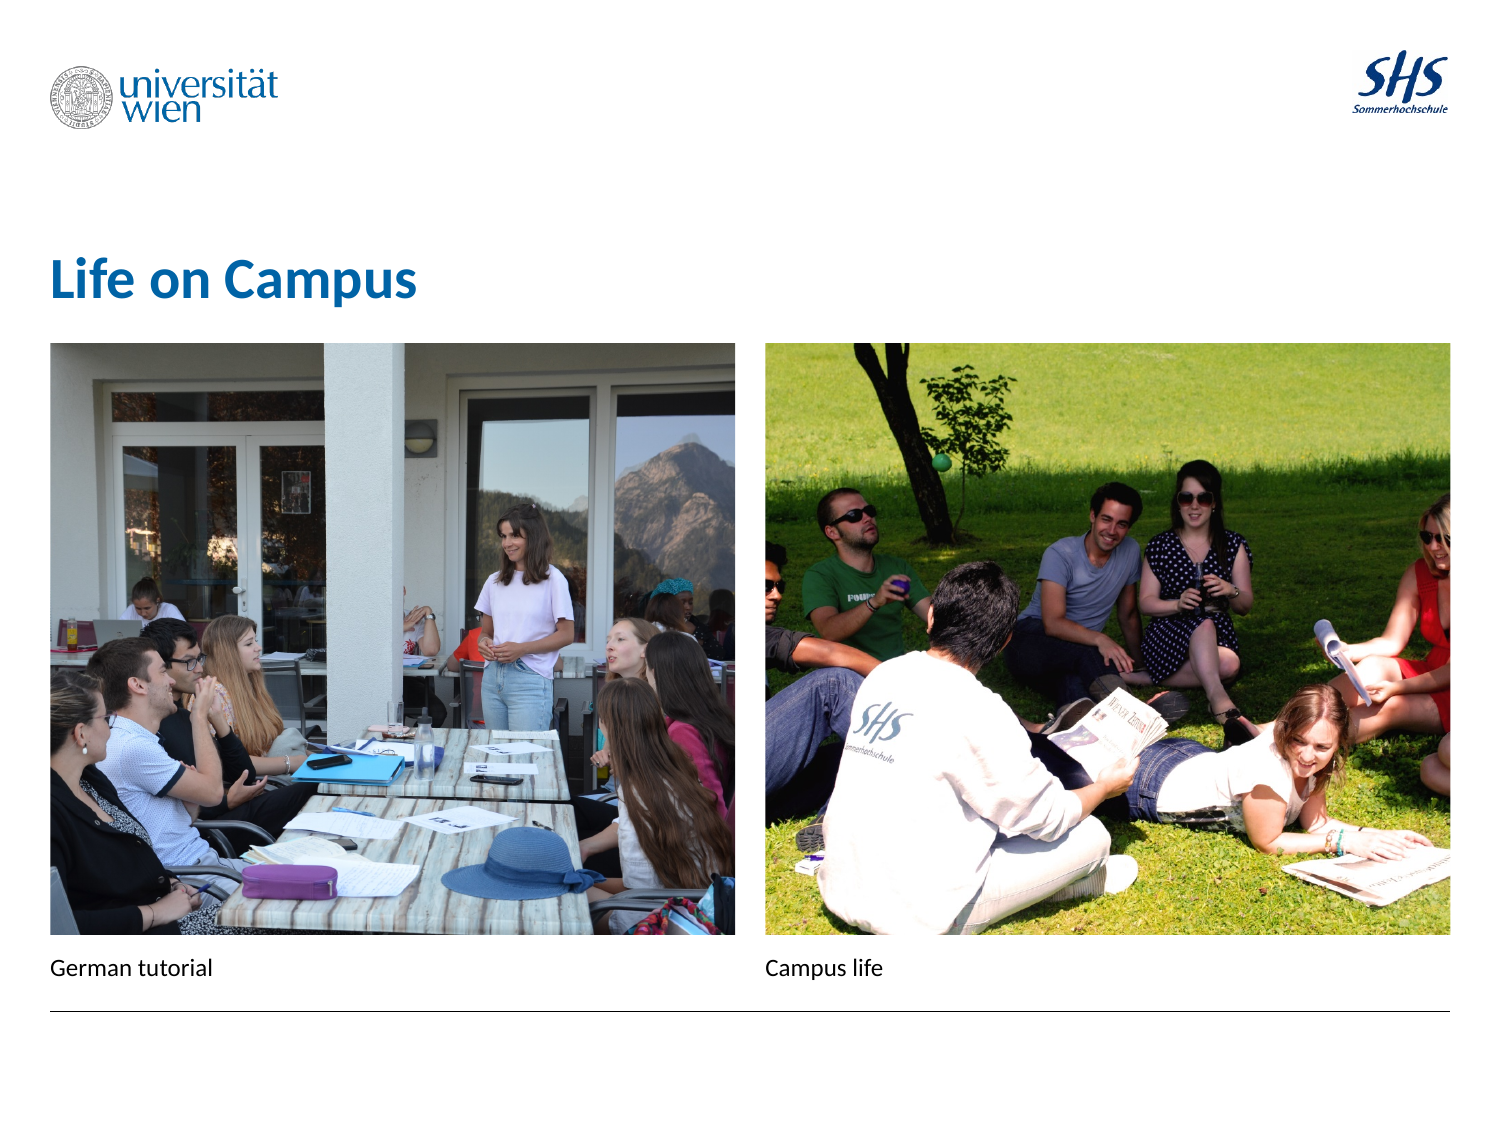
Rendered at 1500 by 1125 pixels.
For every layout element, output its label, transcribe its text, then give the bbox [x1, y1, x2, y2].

picture [765, 343, 1451, 935]
list Campus life [765, 955, 1451, 986]
title Life on Campus [50, 183, 1450, 312]
list German tutorial [50, 955, 736, 986]
picture [50, 66, 278, 129]
picture [1352, 50, 1448, 113]
picture [49, 343, 736, 935]
